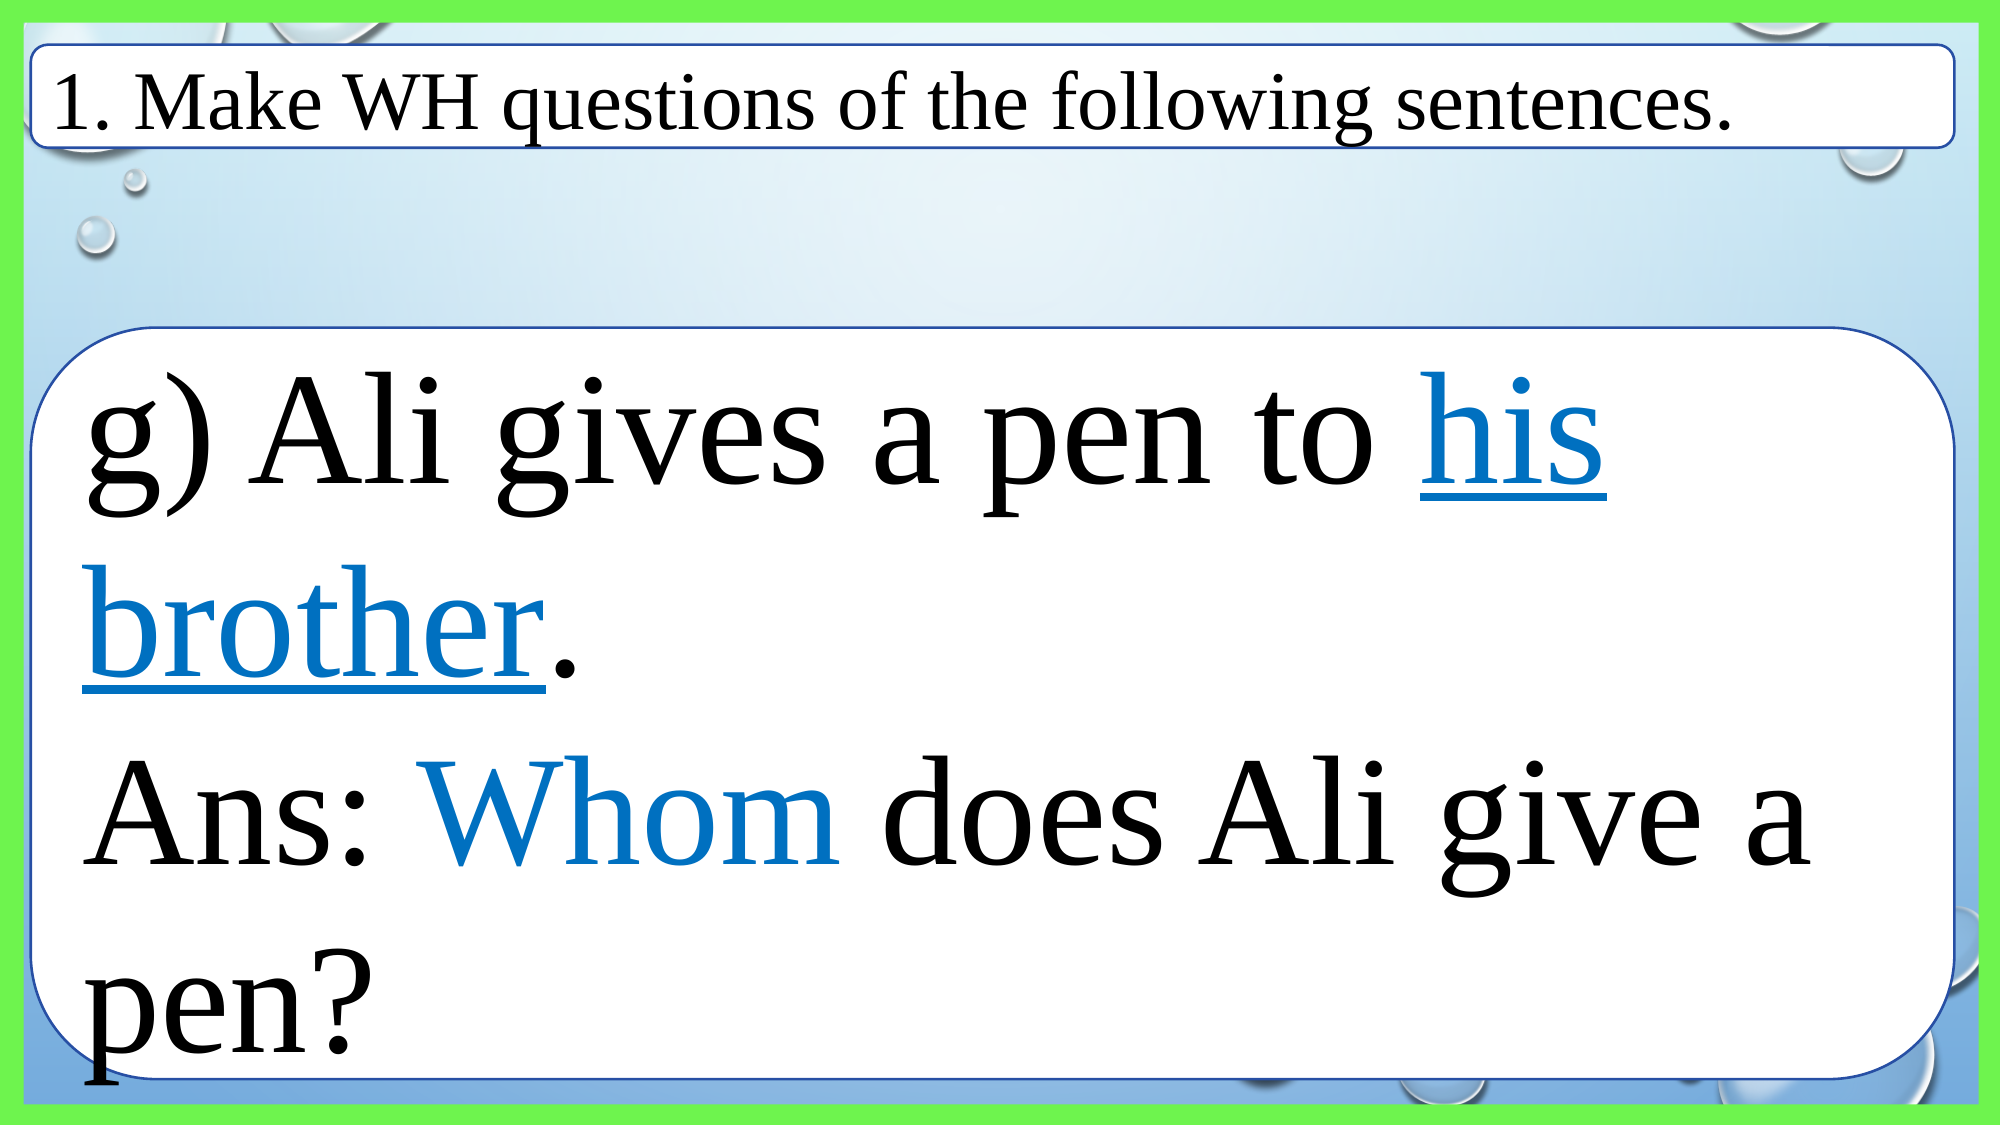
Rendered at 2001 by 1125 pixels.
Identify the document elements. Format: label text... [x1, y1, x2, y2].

text_box [0, 0, 2000, 1125]
picture [24, 23, 1978, 1104]
text_box g) Ali gives a pen to his brother. Ans: Whom does Ali give a pen? [29, 326, 1956, 1081]
text_box 1. Make WH questions of the following sentences. [29, 43, 1956, 150]
